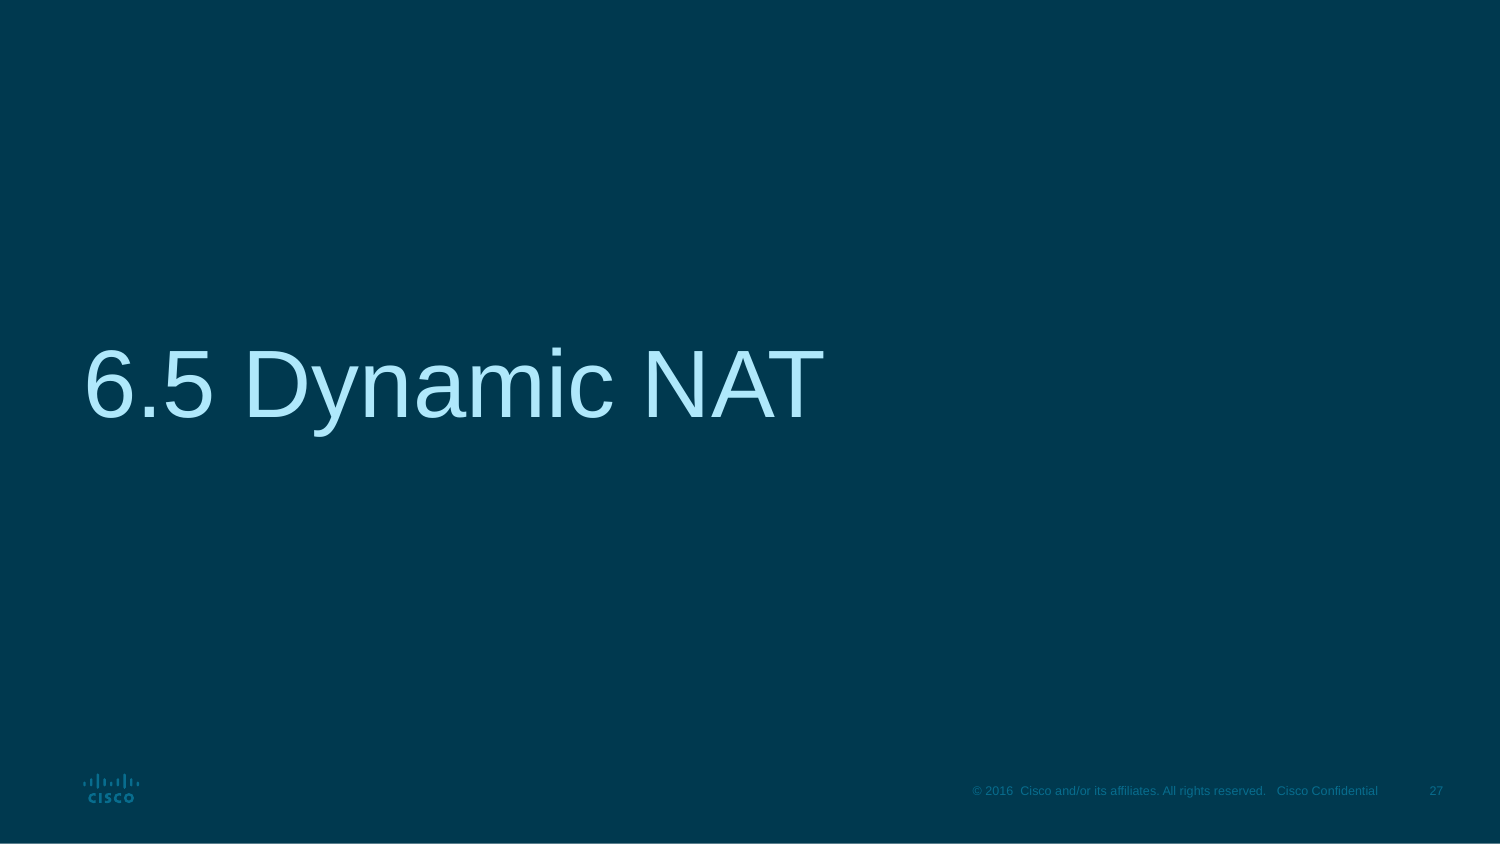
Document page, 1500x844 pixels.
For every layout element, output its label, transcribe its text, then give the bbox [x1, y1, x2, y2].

title 6.5 Dynamic NAT [68, 293, 1315, 446]
